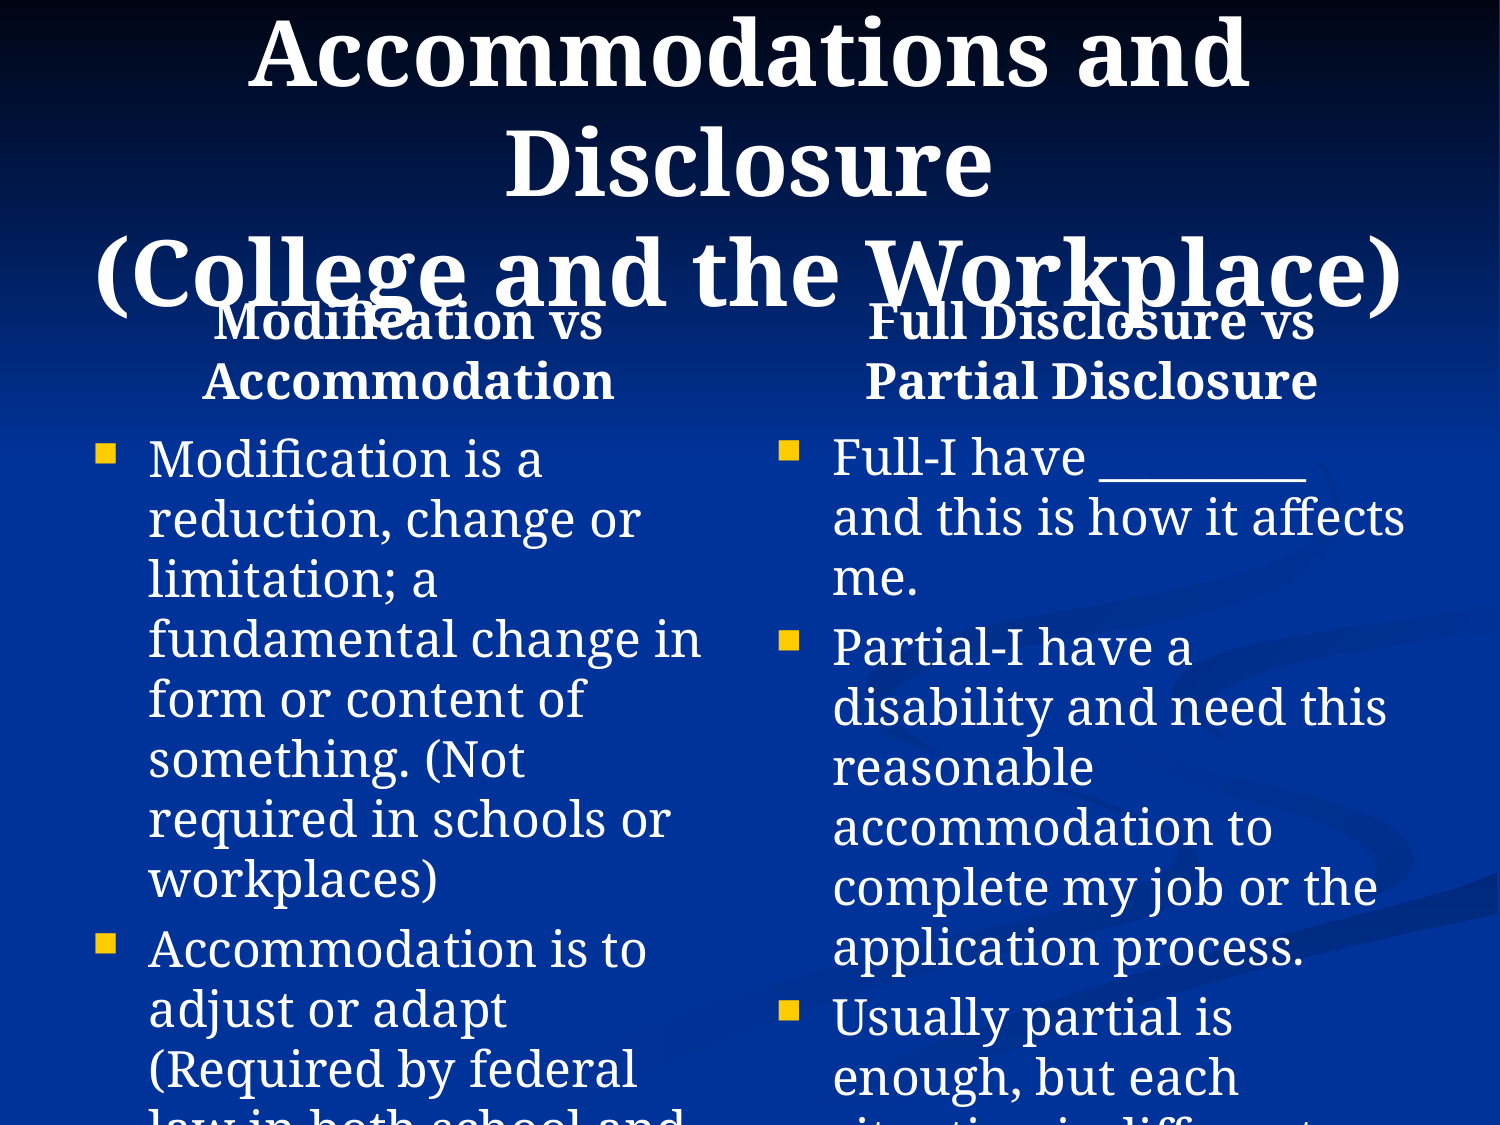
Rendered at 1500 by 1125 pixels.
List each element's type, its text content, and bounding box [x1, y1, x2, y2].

list Modification is a reduction, change or limitation; a fundamental change in form or content of something. (Not required in schools or workplaces) Accommodation is to adjust or adapt (Required by federal law in both school and the workplace) [77, 420, 741, 1050]
list Full Disclosure vs Partial Disclosure [824, 296, 1361, 417]
title Accommodations and Disclosure (College and the Workplace) [24, 44, 1476, 276]
list Full-I have _________ and this is how it affects me. Partial-I have a disability and need this reasonable accommodation to complete my job or the application process. Usually partial is enough, but each situation is different. [760, 417, 1425, 1067]
list Modification vs Accommodation [77, 285, 741, 418]
